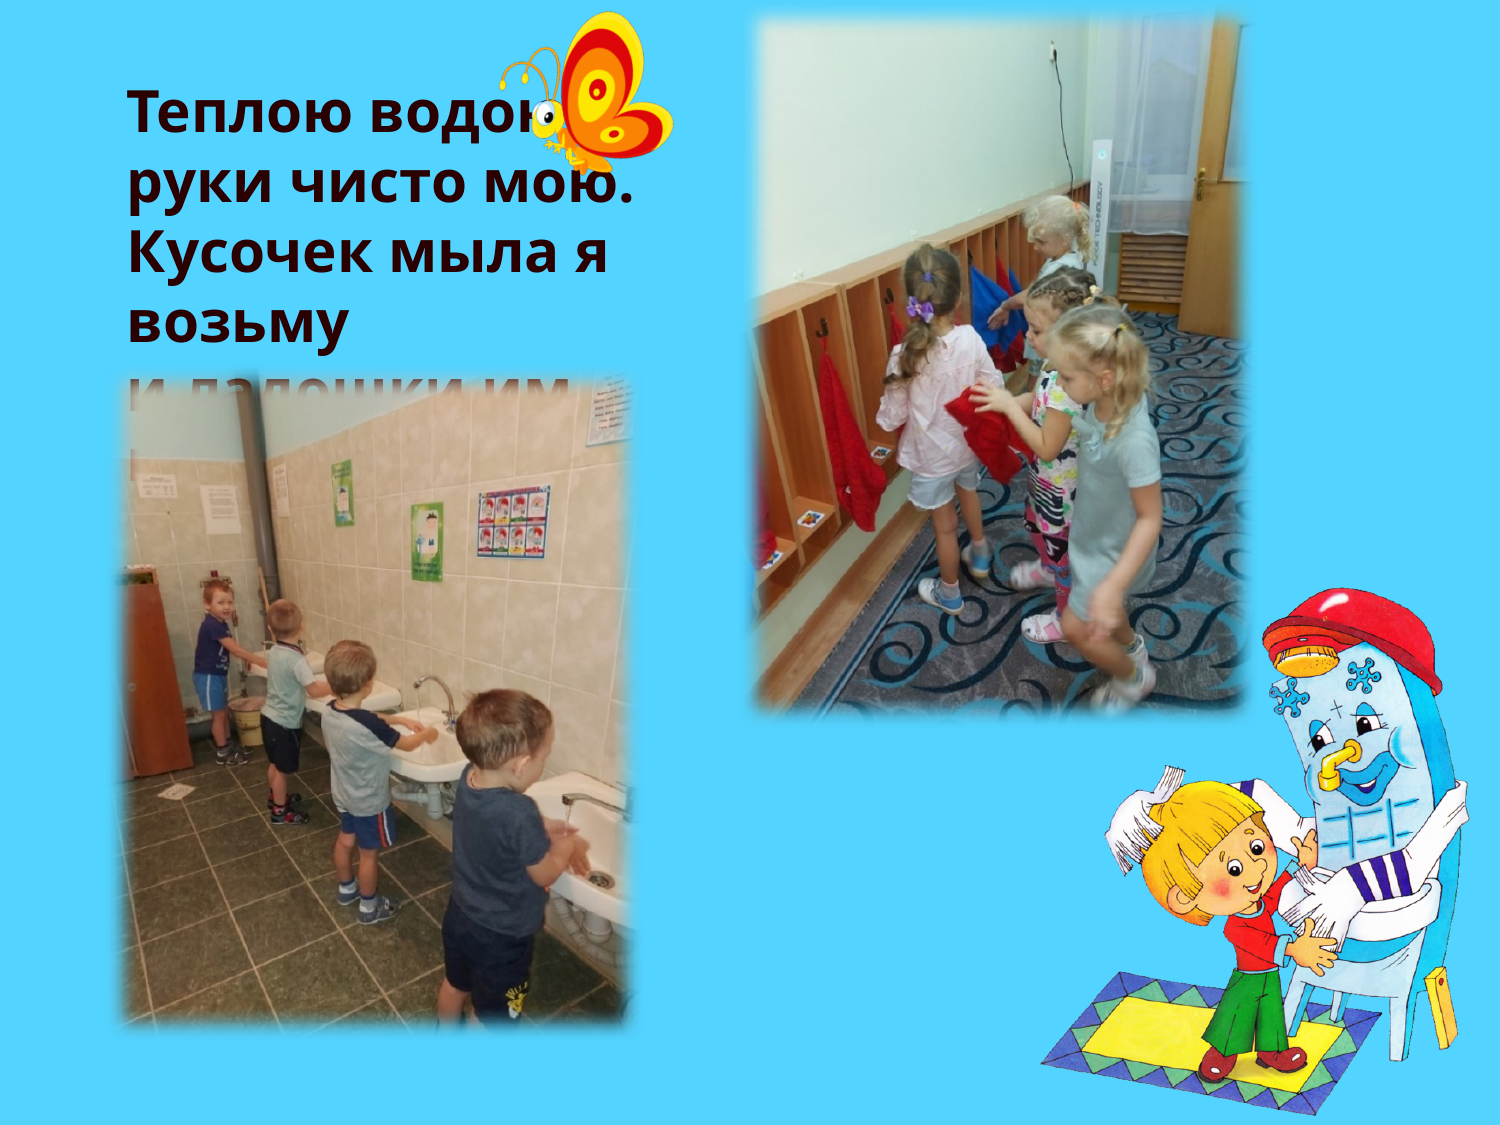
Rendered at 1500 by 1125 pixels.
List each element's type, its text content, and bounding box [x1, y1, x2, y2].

picture [481, 0, 681, 193]
picture [738, 0, 1473, 1125]
text_box Теплою водою руки чисто мою. Кусочек мыла я возьму и ладошки им потру. [112, 66, 680, 501]
picture [105, 362, 645, 1042]
